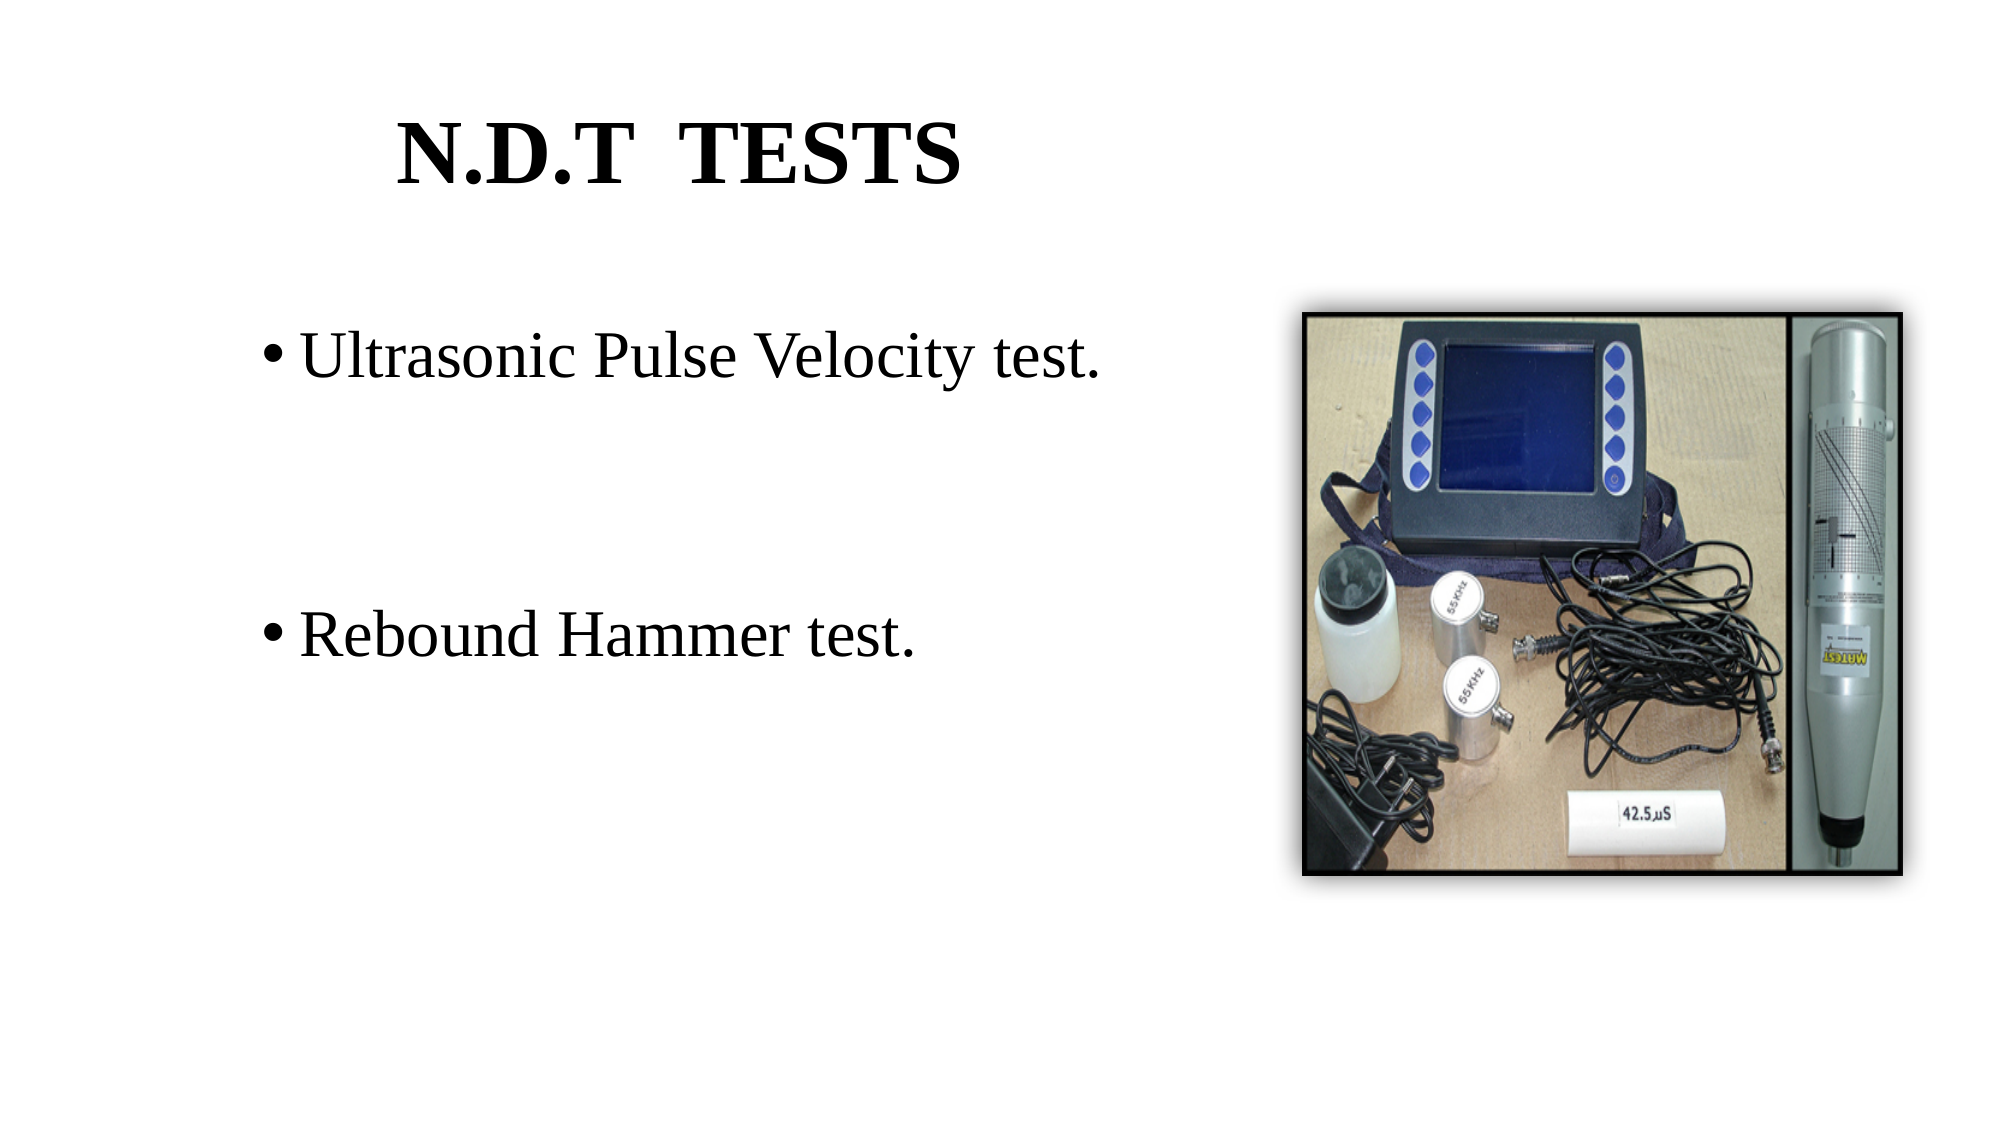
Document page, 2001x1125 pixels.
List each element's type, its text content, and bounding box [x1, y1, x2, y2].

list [1302, 312, 1903, 876]
list Ultrasonic Pulse Velocity test. Rebound Hammer test. [246, 312, 1194, 951]
title N.D.T TESTS [277, 72, 1084, 236]
